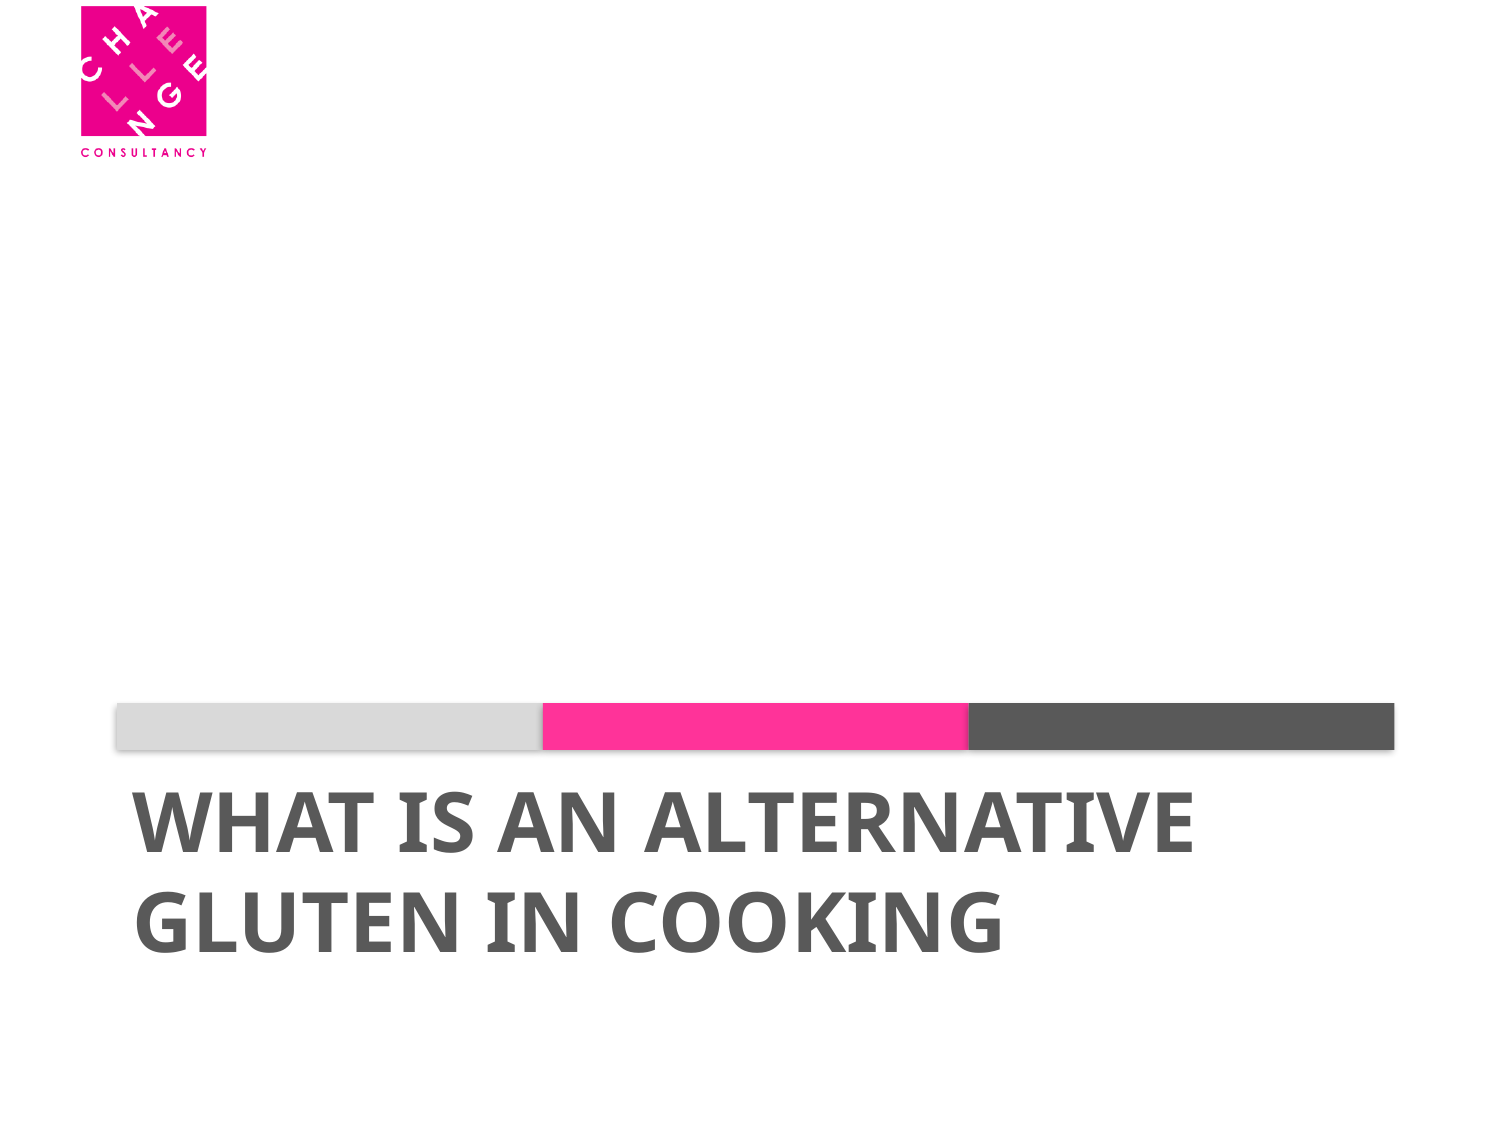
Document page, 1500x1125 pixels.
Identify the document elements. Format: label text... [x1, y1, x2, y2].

title What is an alternative Gluten in cooking [116, 761, 1393, 986]
picture [76, 0, 211, 166]
